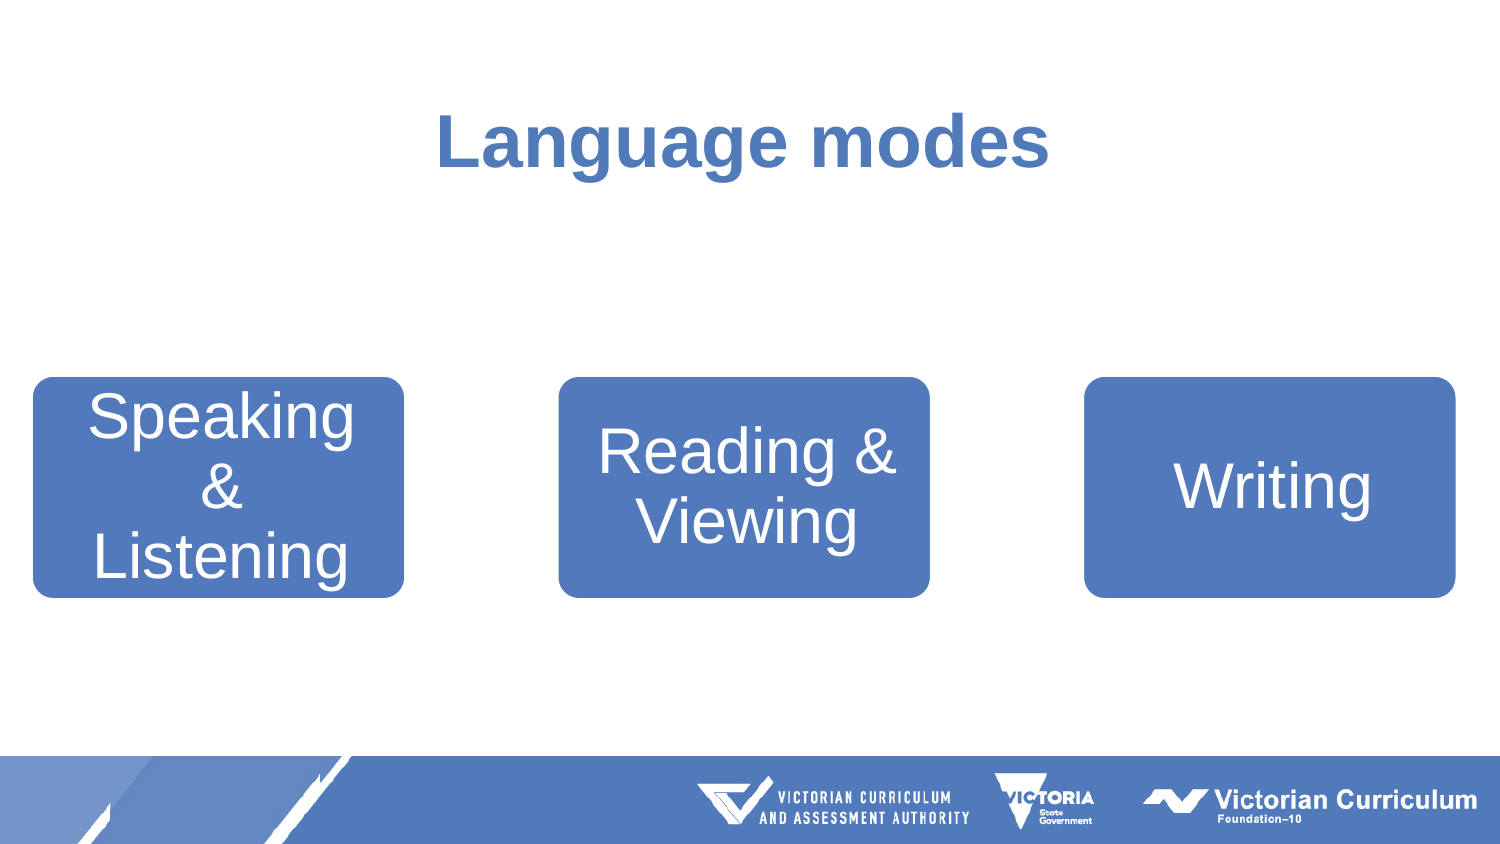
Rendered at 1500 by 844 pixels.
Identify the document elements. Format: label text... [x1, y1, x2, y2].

picture [0, 0, 1500, 844]
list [29, 243, 1460, 732]
title Language modes [29, 67, 1459, 209]
